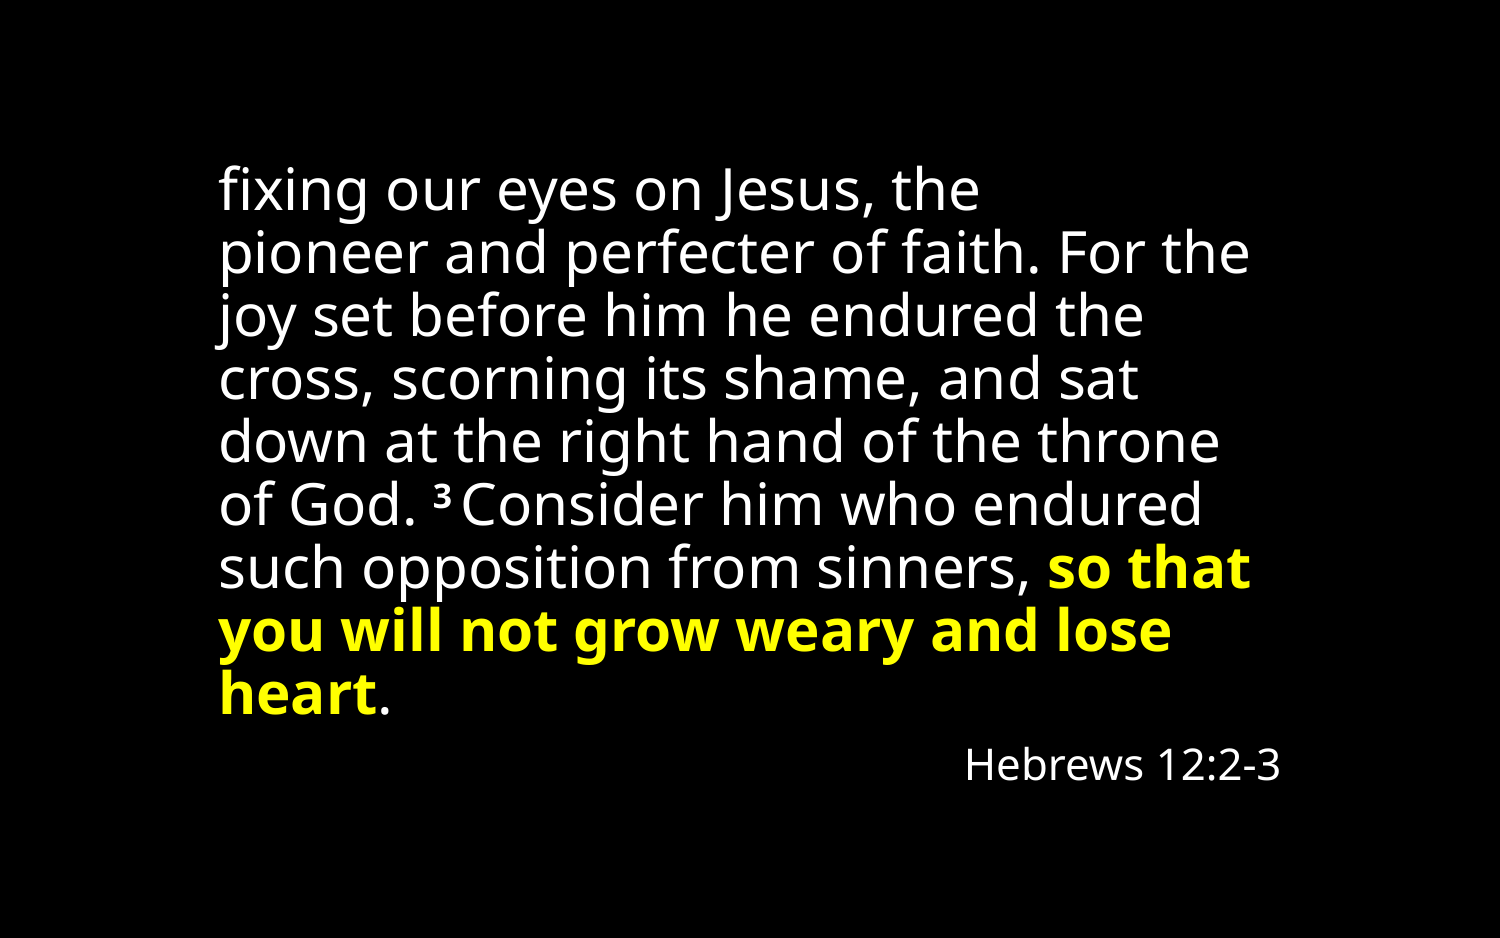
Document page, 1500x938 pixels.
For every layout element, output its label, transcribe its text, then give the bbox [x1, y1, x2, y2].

list fixing our eyes on Jesus, the pioneer and perfecter of faith. For the joy set before him he endured the cross, scorning its shame, and sat down at the right hand of the throne of God. 3 Consider him who endured such opposition from sinners, so that you will not grow weary and lose heart. Hebrews 12:2-3 [203, 153, 1297, 785]
